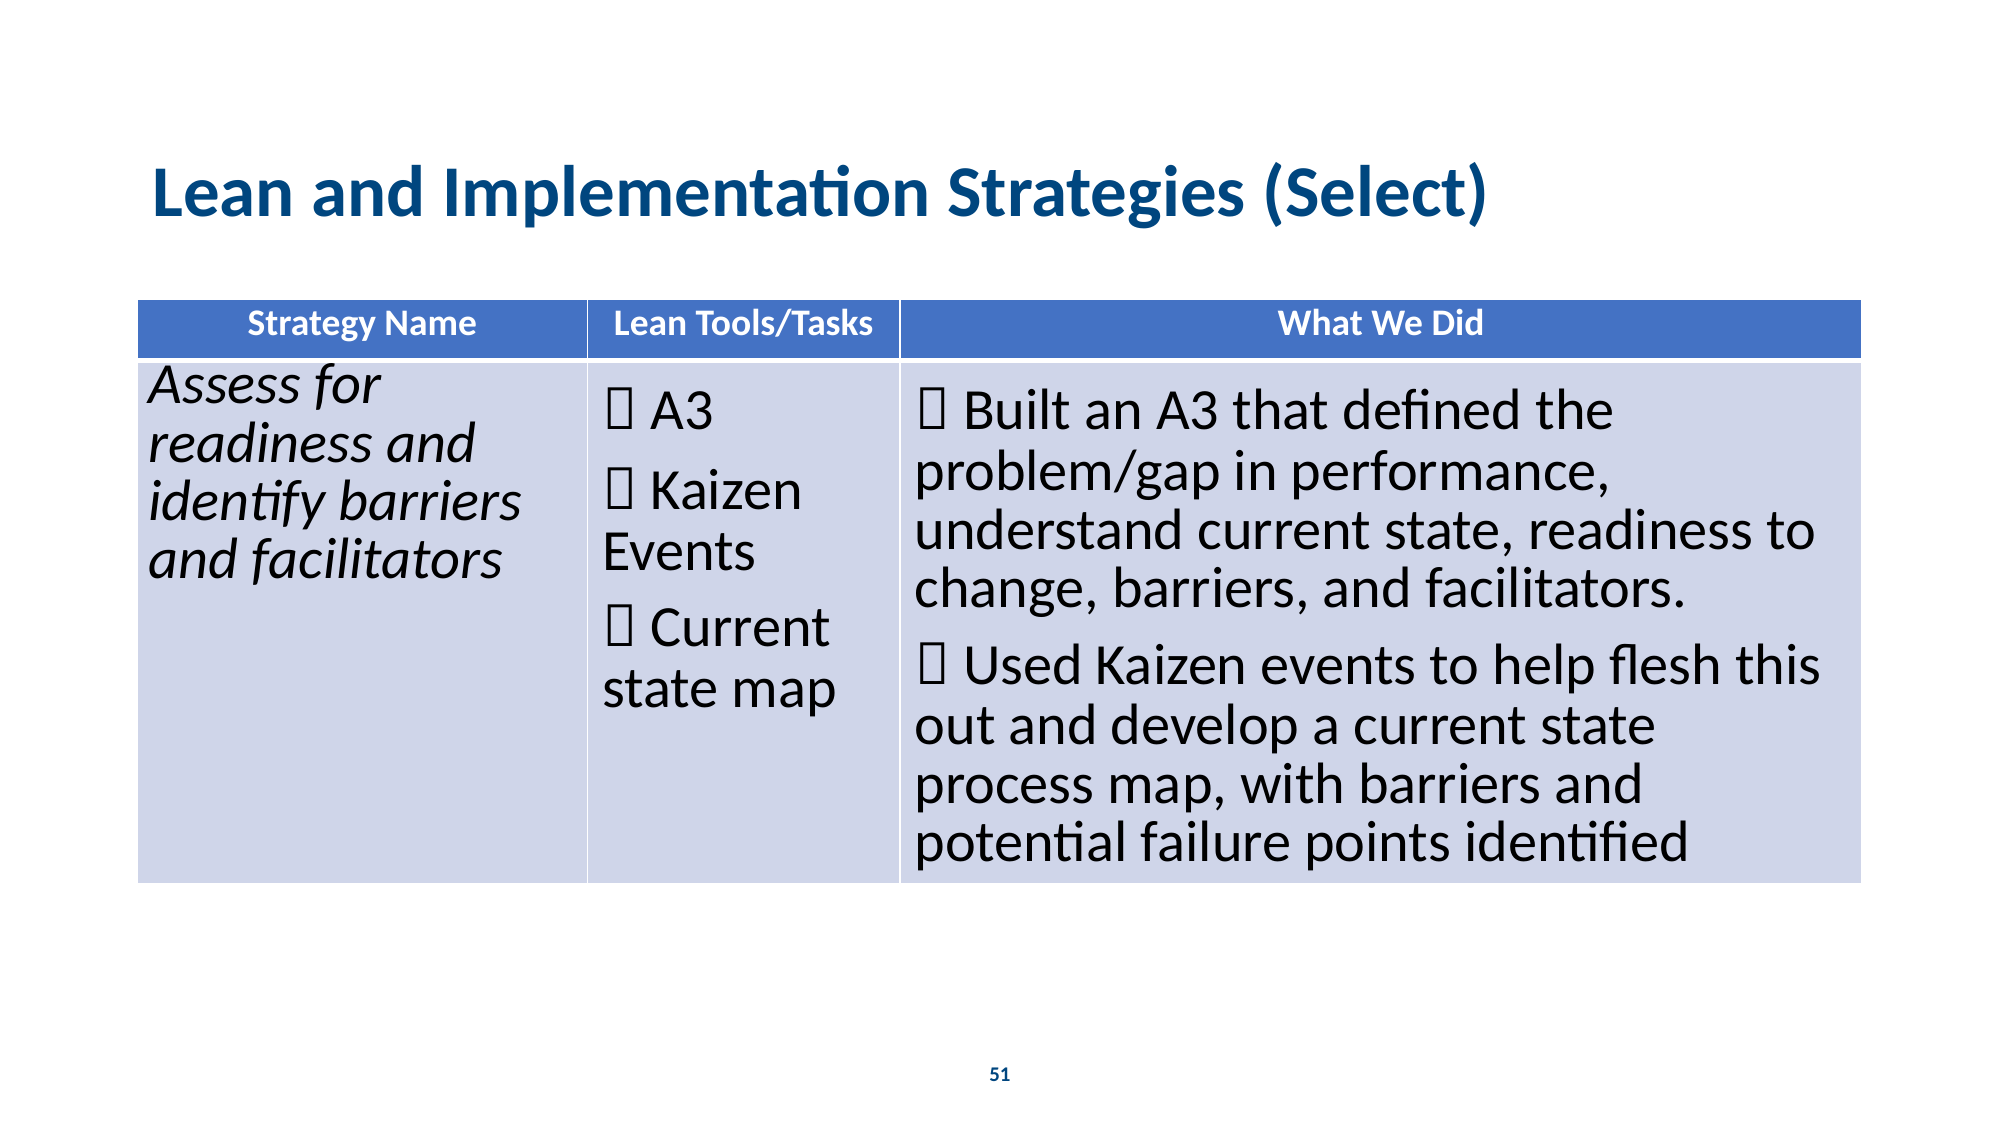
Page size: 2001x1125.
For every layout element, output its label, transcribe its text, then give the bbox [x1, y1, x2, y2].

title Lean and Implementation Strategies (Select) [137, 106, 1863, 279]
table_header Strategy Name [138, 300, 587, 358]
slide_number 51 [774, 1042, 1225, 1103]
table_header Lean Tools/Tasks [588, 300, 899, 358]
table_cell  Built an A3 that defined the problem/gap in performance, understand current state, readiness to change, barriers, and facilitators.  Used Kaizen events to help flesh this out and develop a current state process map, with barriers and potential failure points identified [901, 363, 1861, 883]
table_cell  A3  Kaizen Events  Current state map [588, 363, 899, 883]
table_cell Assess for readiness and identify barriers and facilitators [138, 363, 587, 883]
table_header What We Did [901, 300, 1861, 358]
